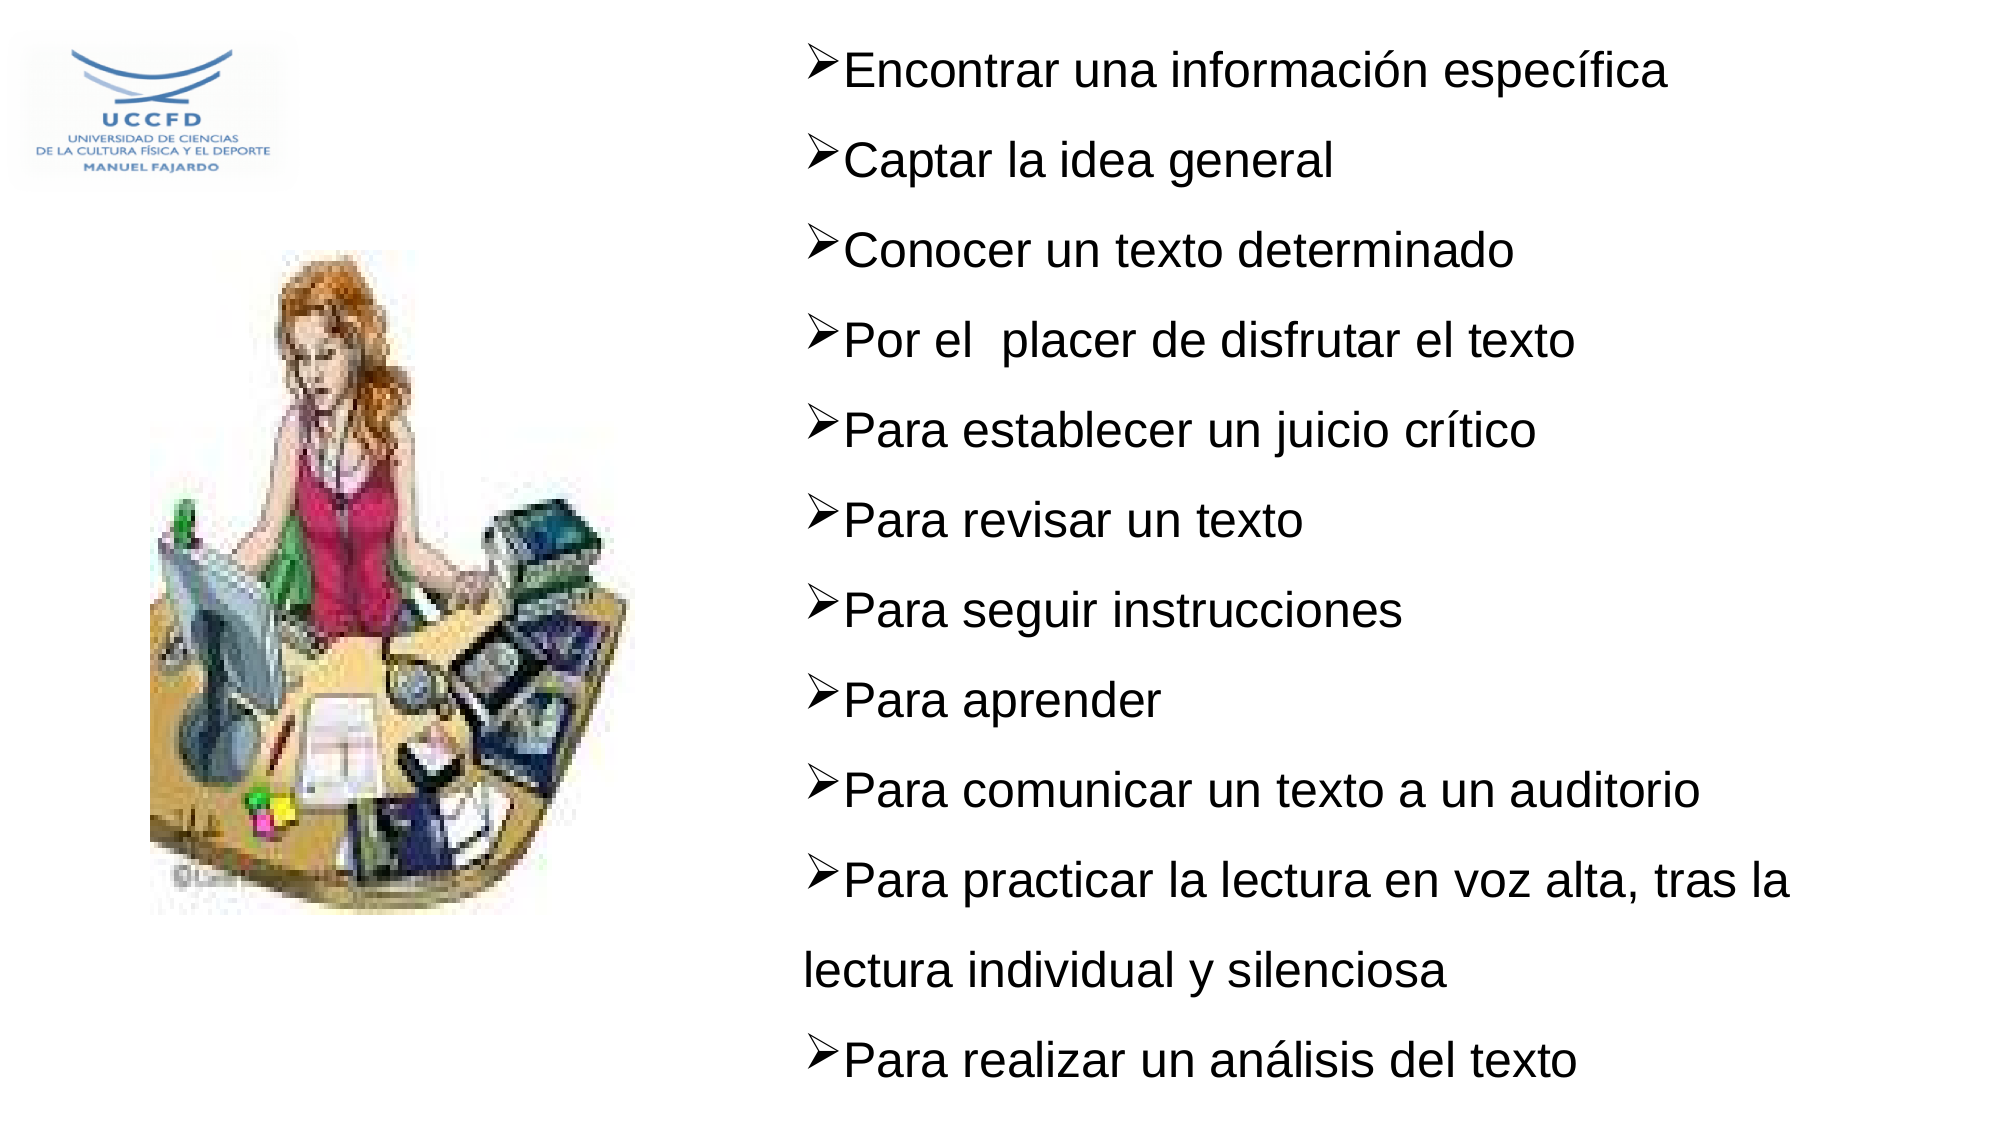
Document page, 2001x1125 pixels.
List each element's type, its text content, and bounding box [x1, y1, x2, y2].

picture [5, 27, 301, 194]
text_box Encontrar una información específica Captar la idea general Conocer un texto determinado Por el placer de disfrutar el texto Para establecer un juicio crítico Para revisar un texto Para seguir instrucciones Para aprender Para comunicar un texto a un auditorio Para practicar la lectura en voz alta, tras la lectura individual y silenciosa Para realizar un análisis del texto [788, 0, 1942, 1095]
picture [150, 250, 635, 915]
